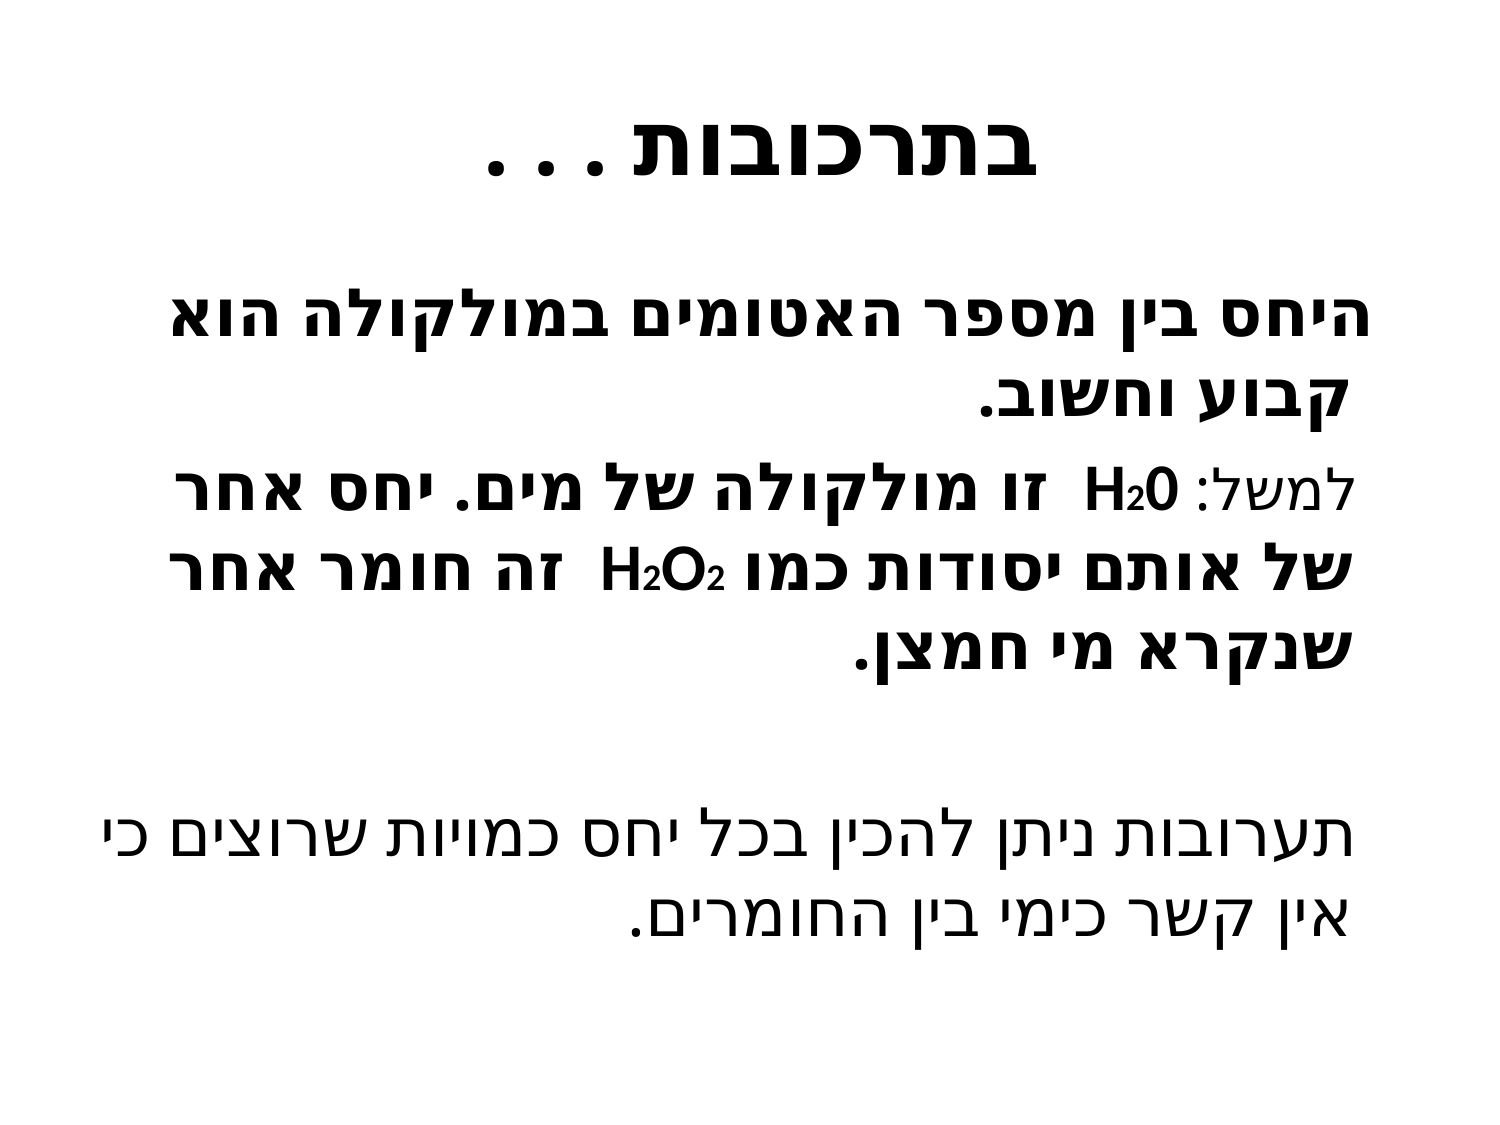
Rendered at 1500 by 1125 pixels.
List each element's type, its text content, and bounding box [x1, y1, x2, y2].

list היחס בין מספר האטומים במולקולה הוא קבוע וחשוב. למשל: H20 זו מולקולה של מים. יחס אחר של אותם יסודות כמו H2O2 זה חומר אחר שנקרא מי חמצן. תערובות ניתן להכין בכל יחס כמויות שרוצים כי אין קשר כימי בין החומרים. [75, 262, 1425, 1005]
title בתרכובות . . . [75, 45, 1425, 233]
